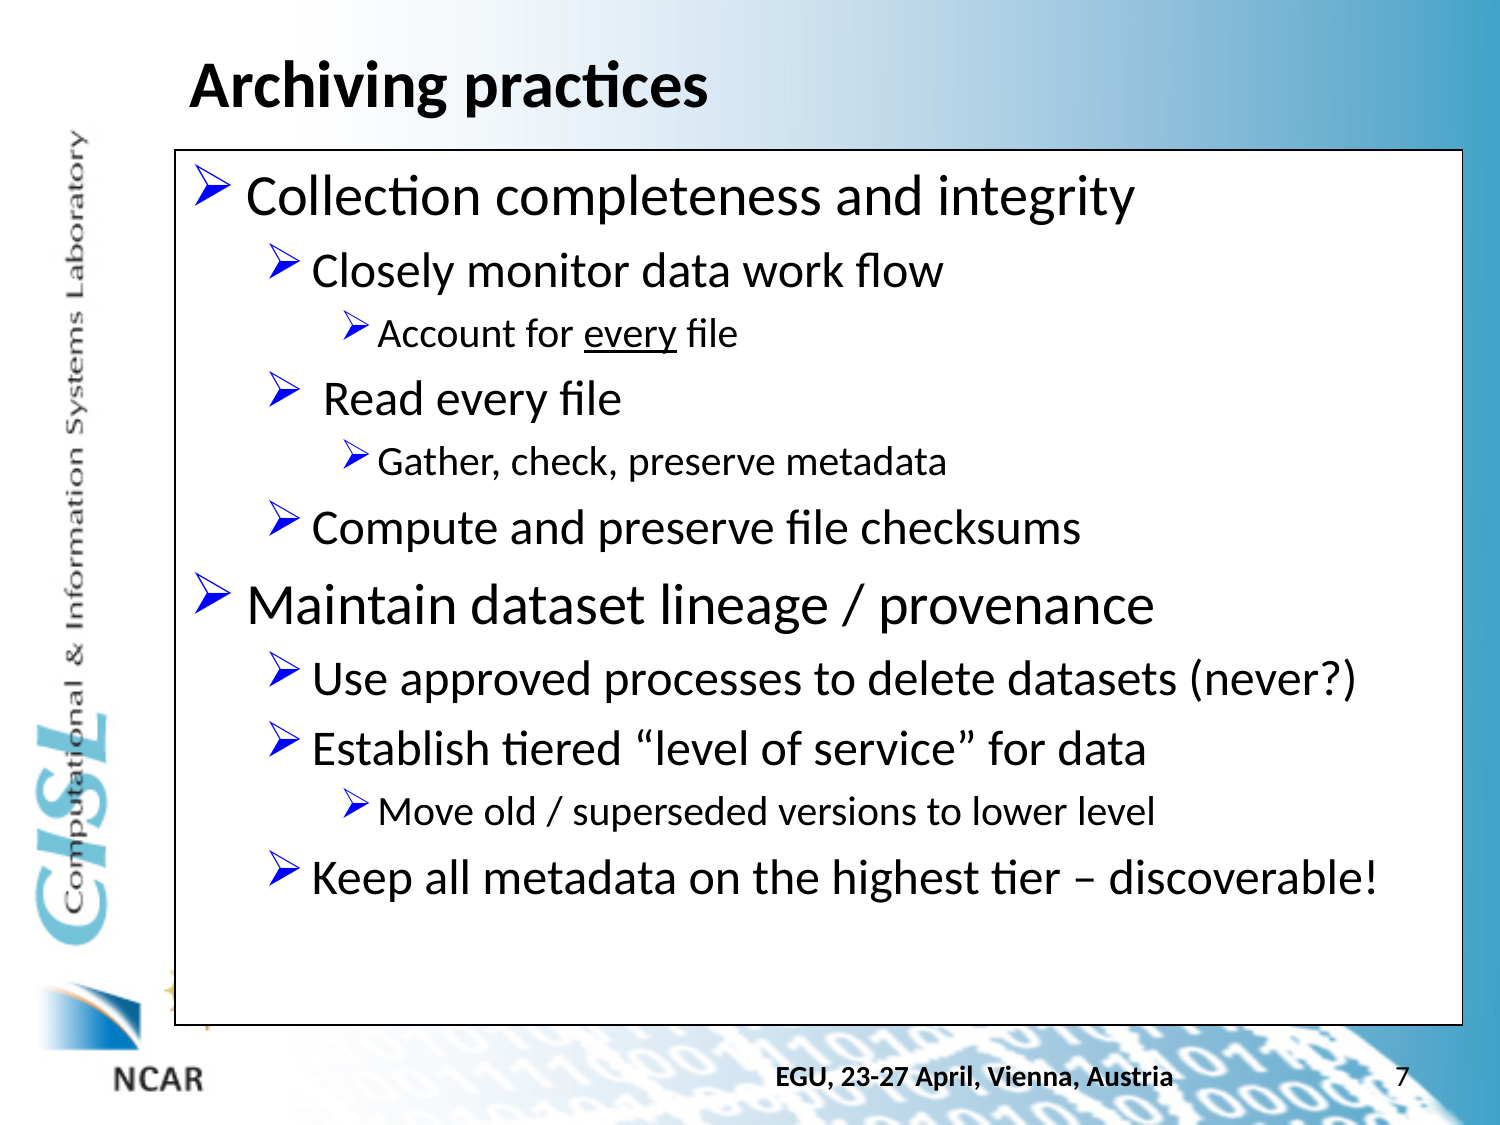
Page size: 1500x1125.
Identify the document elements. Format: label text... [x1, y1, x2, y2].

footer EGU, 23-27 April, Vienna, Austria [624, 1049, 1326, 1114]
picture [0, 0, 1500, 1125]
title Archiving practices [174, 24, 1463, 138]
slide_number 7 [1337, 1049, 1426, 1113]
list Collection completeness and integrity Closely monitor data work flow Account for every file Read every file Gather, check, preserve metadata Compute and preserve file checksums Maintain dataset lineage / provenance Use approved processes to delete datasets (never?) Establish tiered “level of service” for data Move old / superseded versions to lower level Keep all metadata on the highest tier – discoverable! [174, 149, 1463, 1026]
